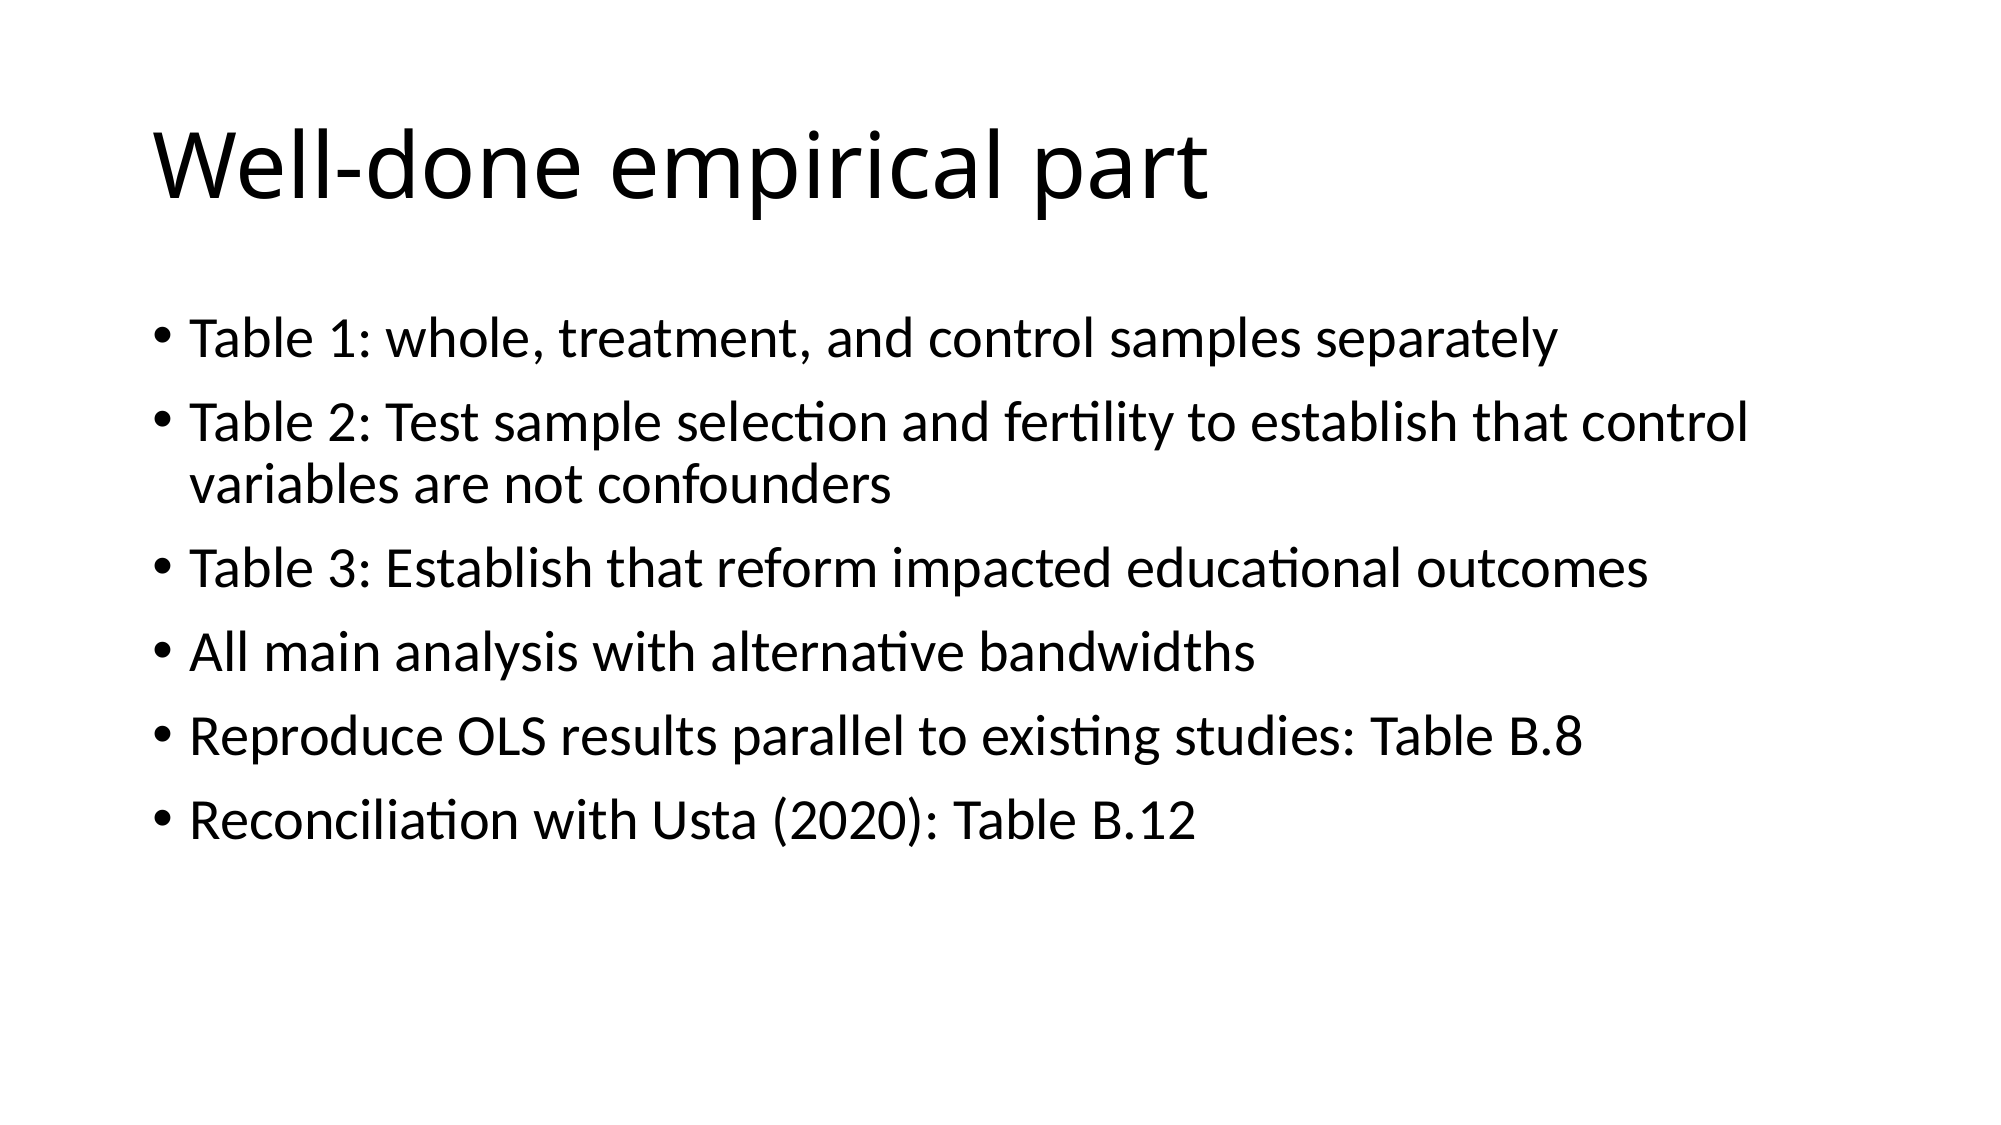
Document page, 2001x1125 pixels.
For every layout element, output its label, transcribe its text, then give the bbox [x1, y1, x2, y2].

title Well-done empirical part [137, 59, 1863, 278]
list Table 1: whole, treatment, and control samples separately Table 2: Test sample selection and fertility to establish that control variables are not confounders Table 3: Establish that reform impacted educational outcomes All main analysis with alternative bandwidths Reproduce OLS results parallel to existing studies: Table B.8 Reconciliation with Usta (2020): Table B.12 [137, 299, 1863, 1014]
